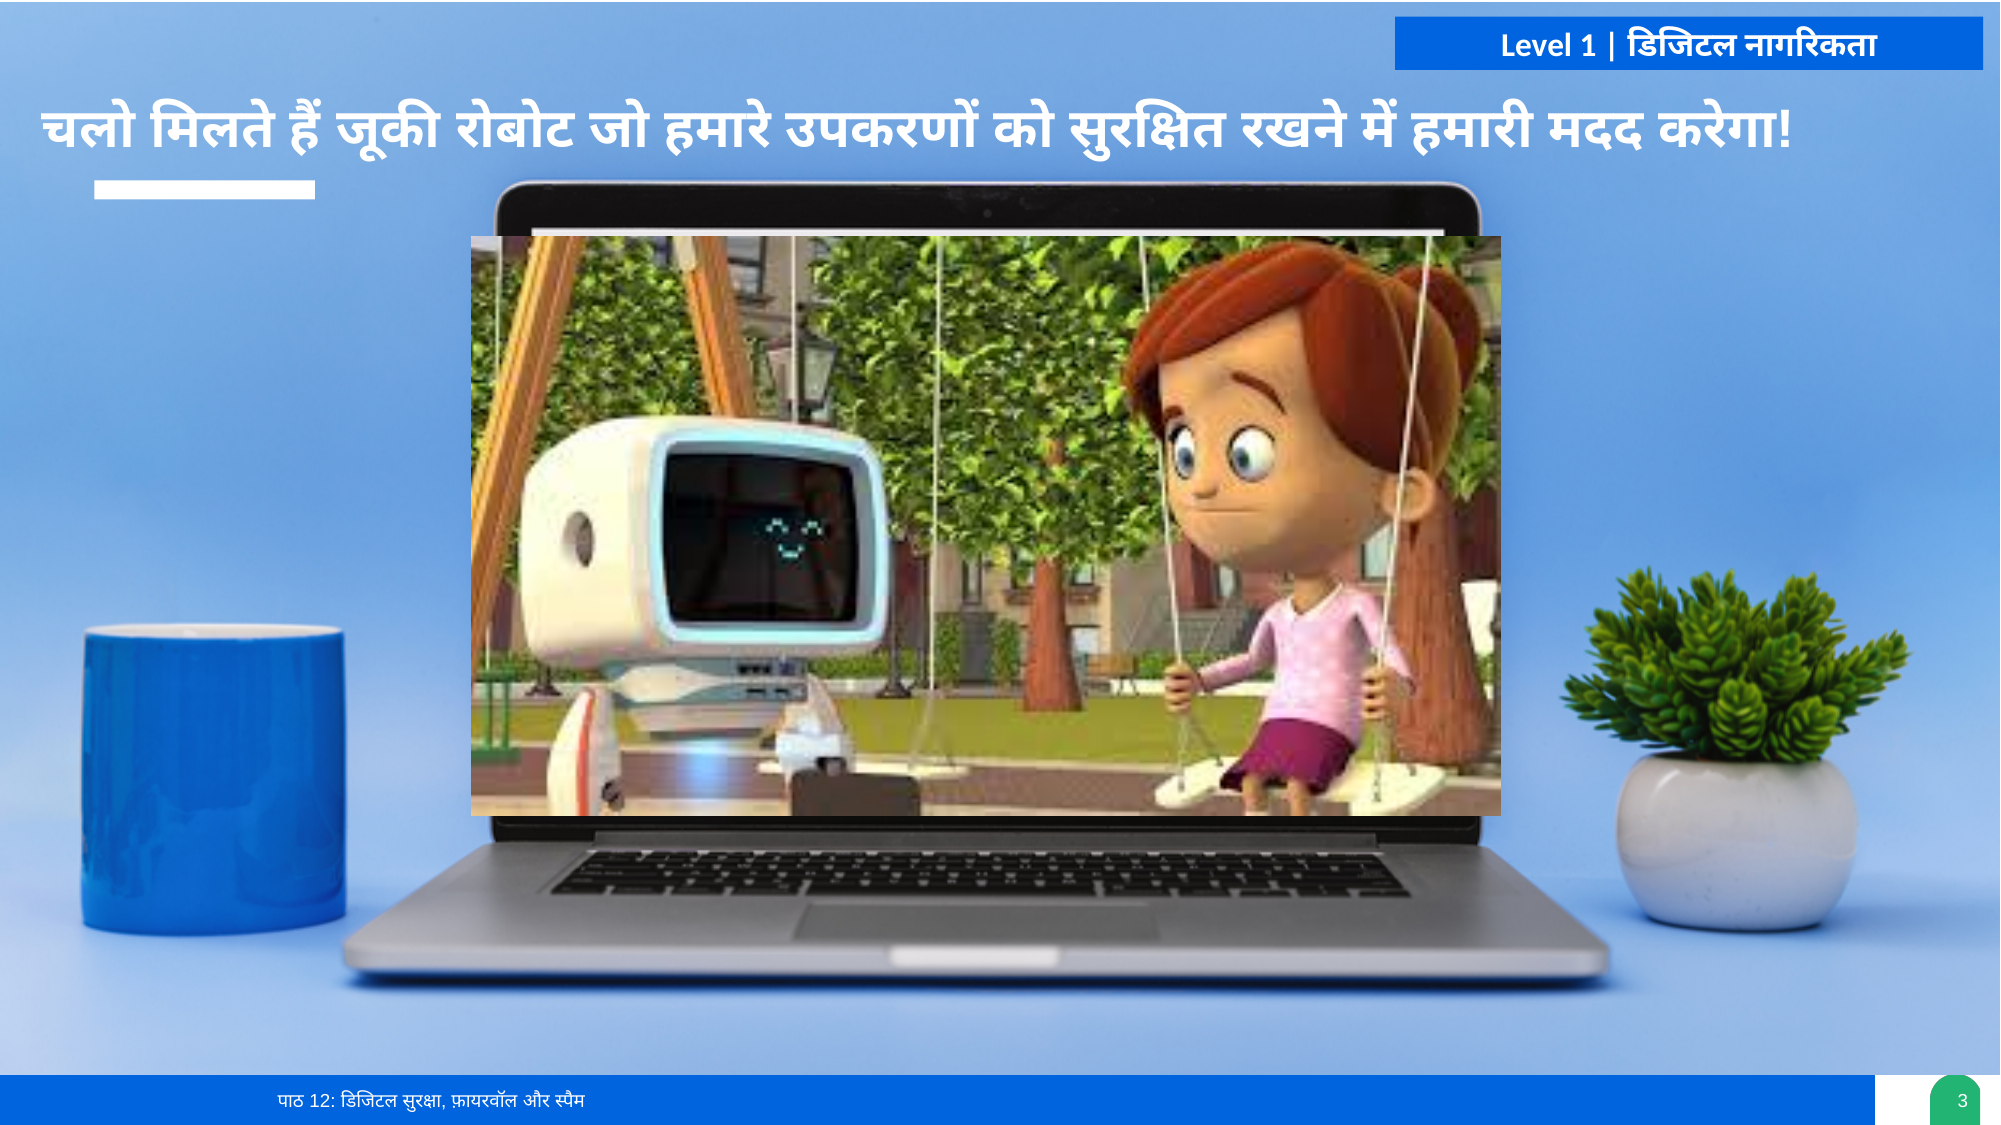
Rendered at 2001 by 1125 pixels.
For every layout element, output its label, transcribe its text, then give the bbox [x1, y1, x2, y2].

picture [0, 2, 2000, 1077]
slide_number ‹#› [1533, 1082, 1984, 1123]
footer पाठ 12: डिजिटल सुरक्षा, फ़ायरवॉल और स्पैम [262, 1082, 938, 1123]
